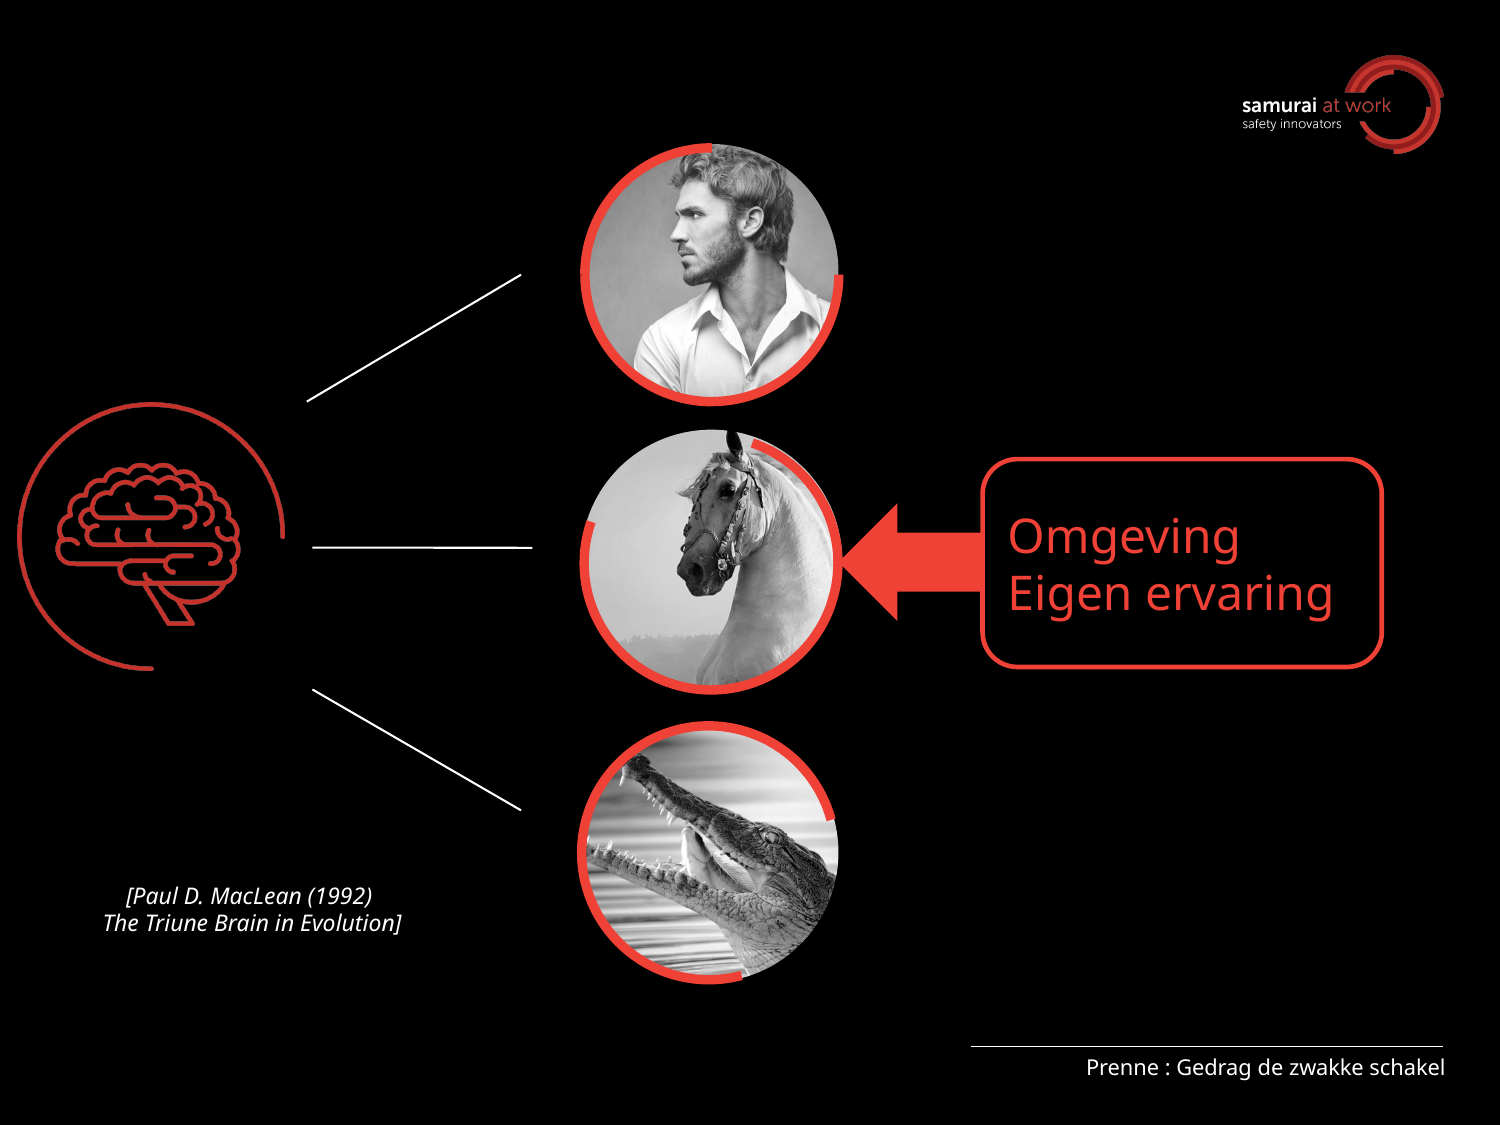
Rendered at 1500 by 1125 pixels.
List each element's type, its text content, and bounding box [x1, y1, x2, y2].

picture [1242, 55, 1444, 154]
picture [580, 429, 843, 692]
picture [584, 143, 839, 147]
text_box [Paul D. MacLean (1992) The Triune Brain in Evolution] [87, 874, 417, 944]
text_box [312, 689, 522, 811]
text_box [838, 459, 1382, 667]
text_box Prenne : Gedrag de zwakke schakel [767, 1046, 1461, 1106]
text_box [581, 725, 836, 980]
picture [16, 402, 285, 671]
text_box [584, 147, 839, 402]
picture [577, 722, 839, 983]
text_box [584, 436, 838, 690]
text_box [306, 274, 522, 402]
